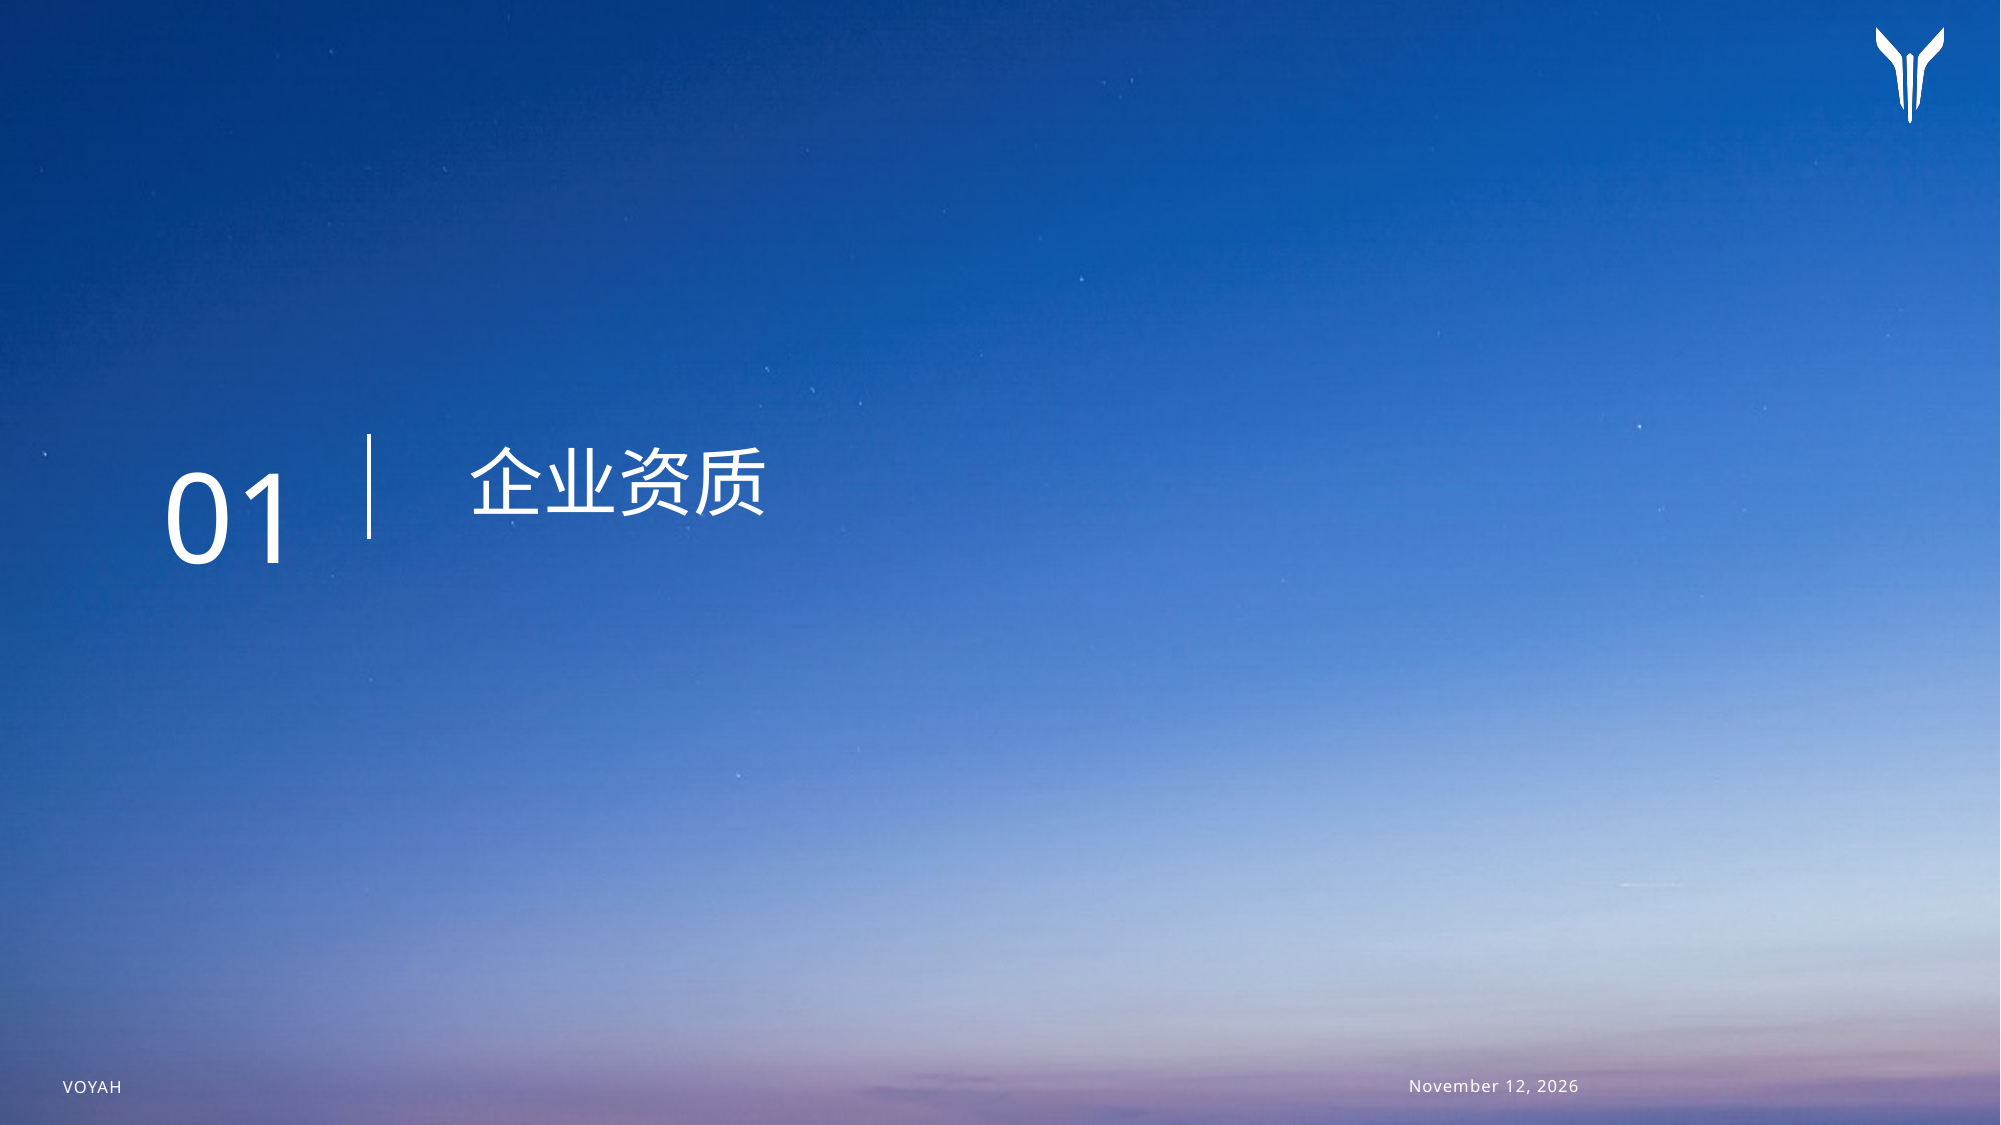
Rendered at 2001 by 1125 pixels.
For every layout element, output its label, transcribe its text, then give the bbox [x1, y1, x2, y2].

title 企业资质 [453, 431, 1687, 541]
picture [0, 0, 2001, 1125]
text_box 01 [162, 423, 367, 606]
